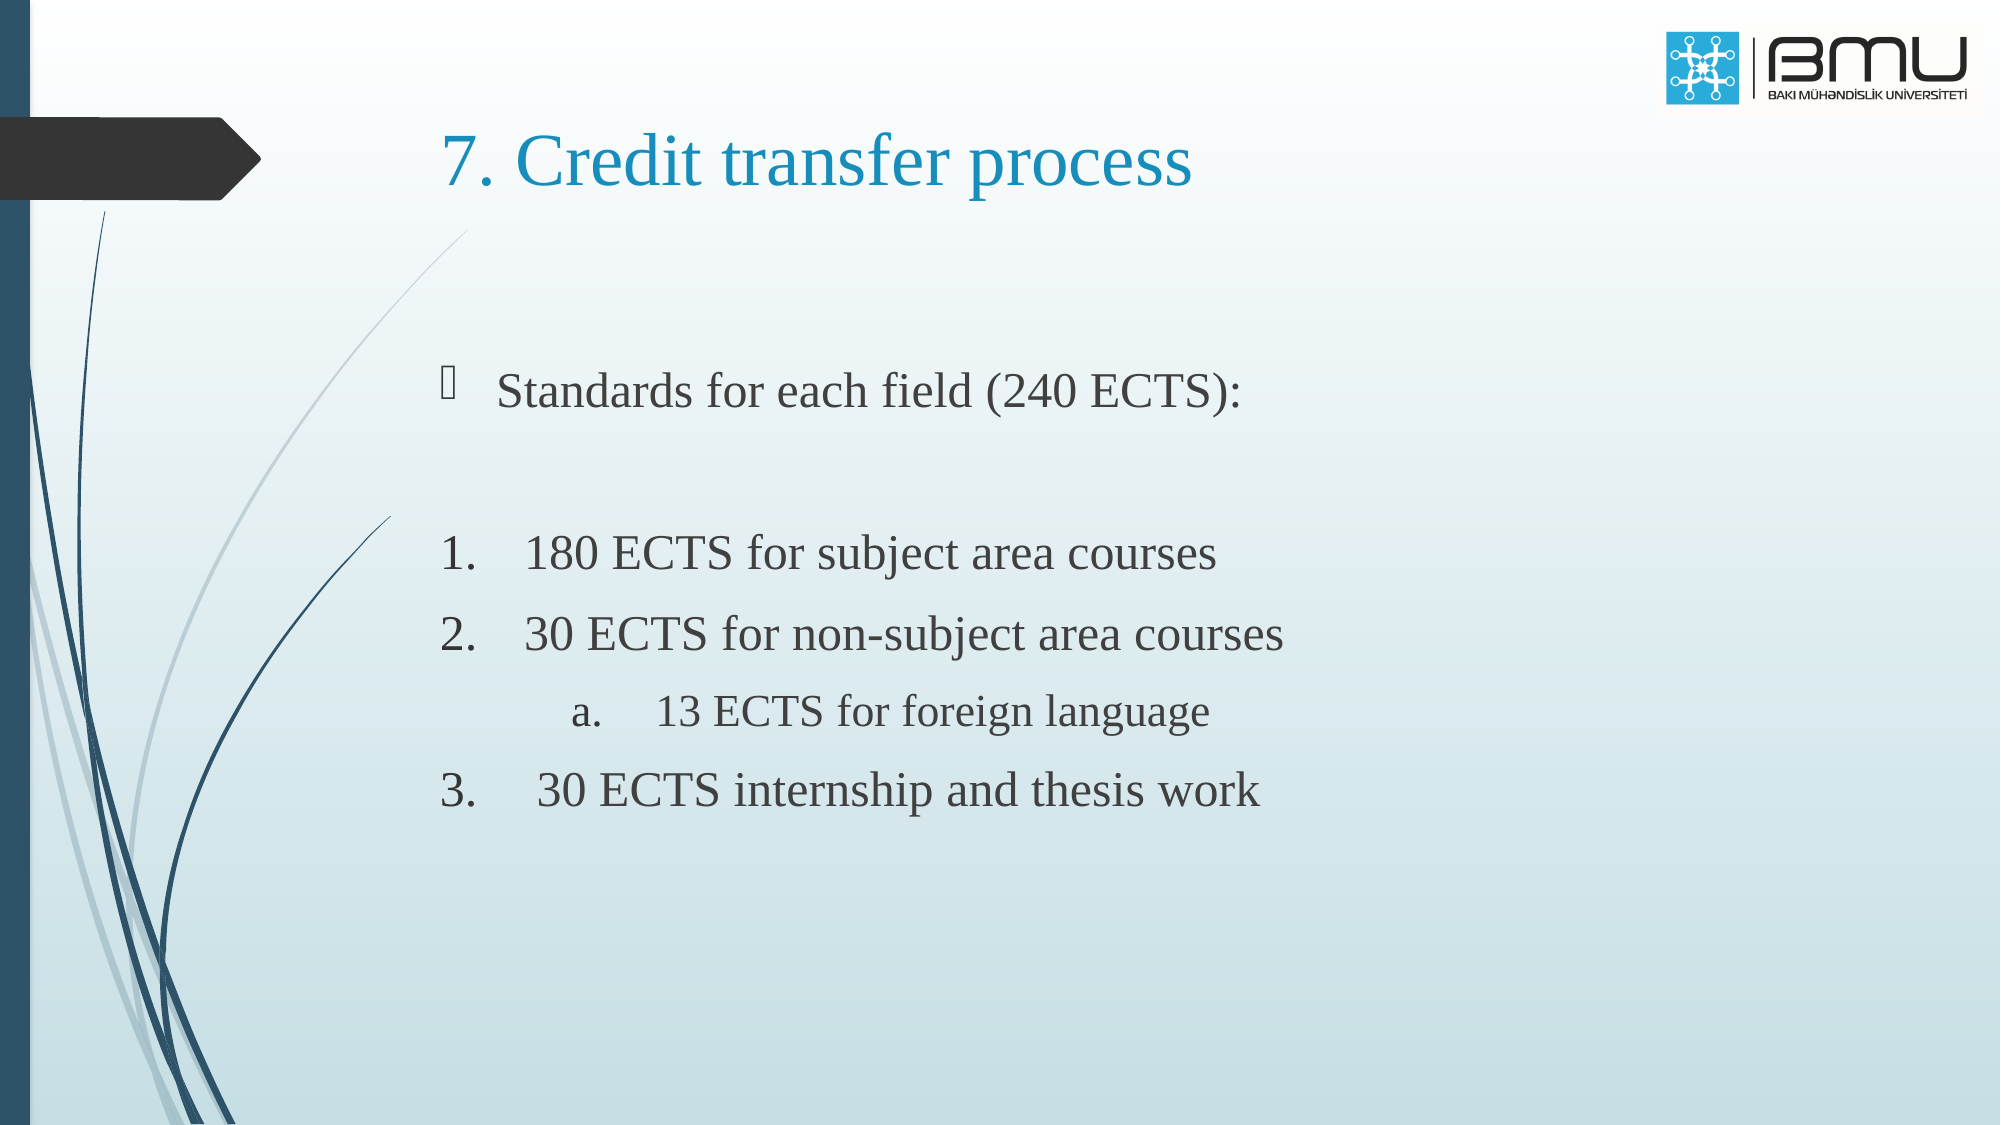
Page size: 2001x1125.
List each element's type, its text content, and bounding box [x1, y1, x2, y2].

list Standards for each field (240 ECTS): 180 ECTS for subject area courses 30 ECTS for non-subject area courses 13 ECTS for foreign language 30 ECTS internship and thesis work [424, 350, 1888, 970]
title 7. Credit transfer process [425, 102, 1888, 313]
picture [1657, 21, 1982, 117]
